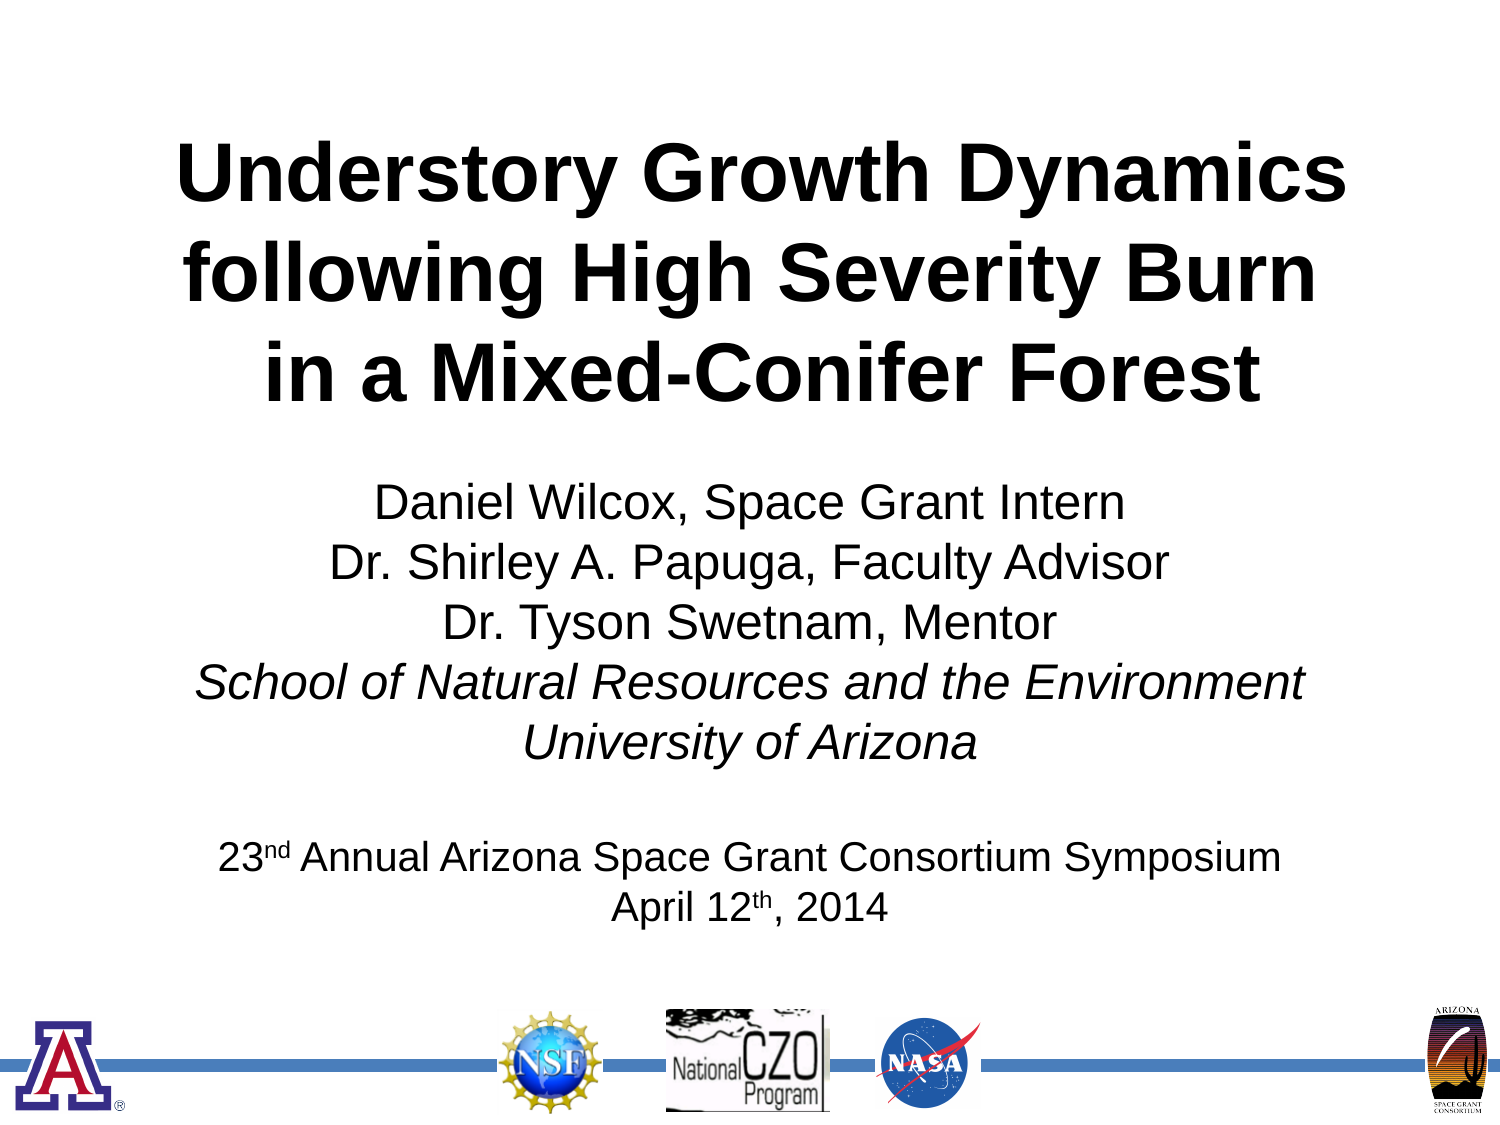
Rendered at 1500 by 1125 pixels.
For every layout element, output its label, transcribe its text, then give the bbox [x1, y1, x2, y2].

text_box Daniel Wilcox, Space Grant Intern Dr. Shirley A. Papuga, Faculty Advisor Dr. Tyson Swetnam, Mentor School of Natural Resources and the Environment University of Arizona 23nd Annual Arizona Space Grant Consortium Symposium April 12th, 2014 [0, 462, 1500, 983]
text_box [0, 1004, 1500, 1115]
title Understory Growth Dynamics following High Severity Burn in a Mixed-Conifer Forest [125, 110, 1400, 427]
